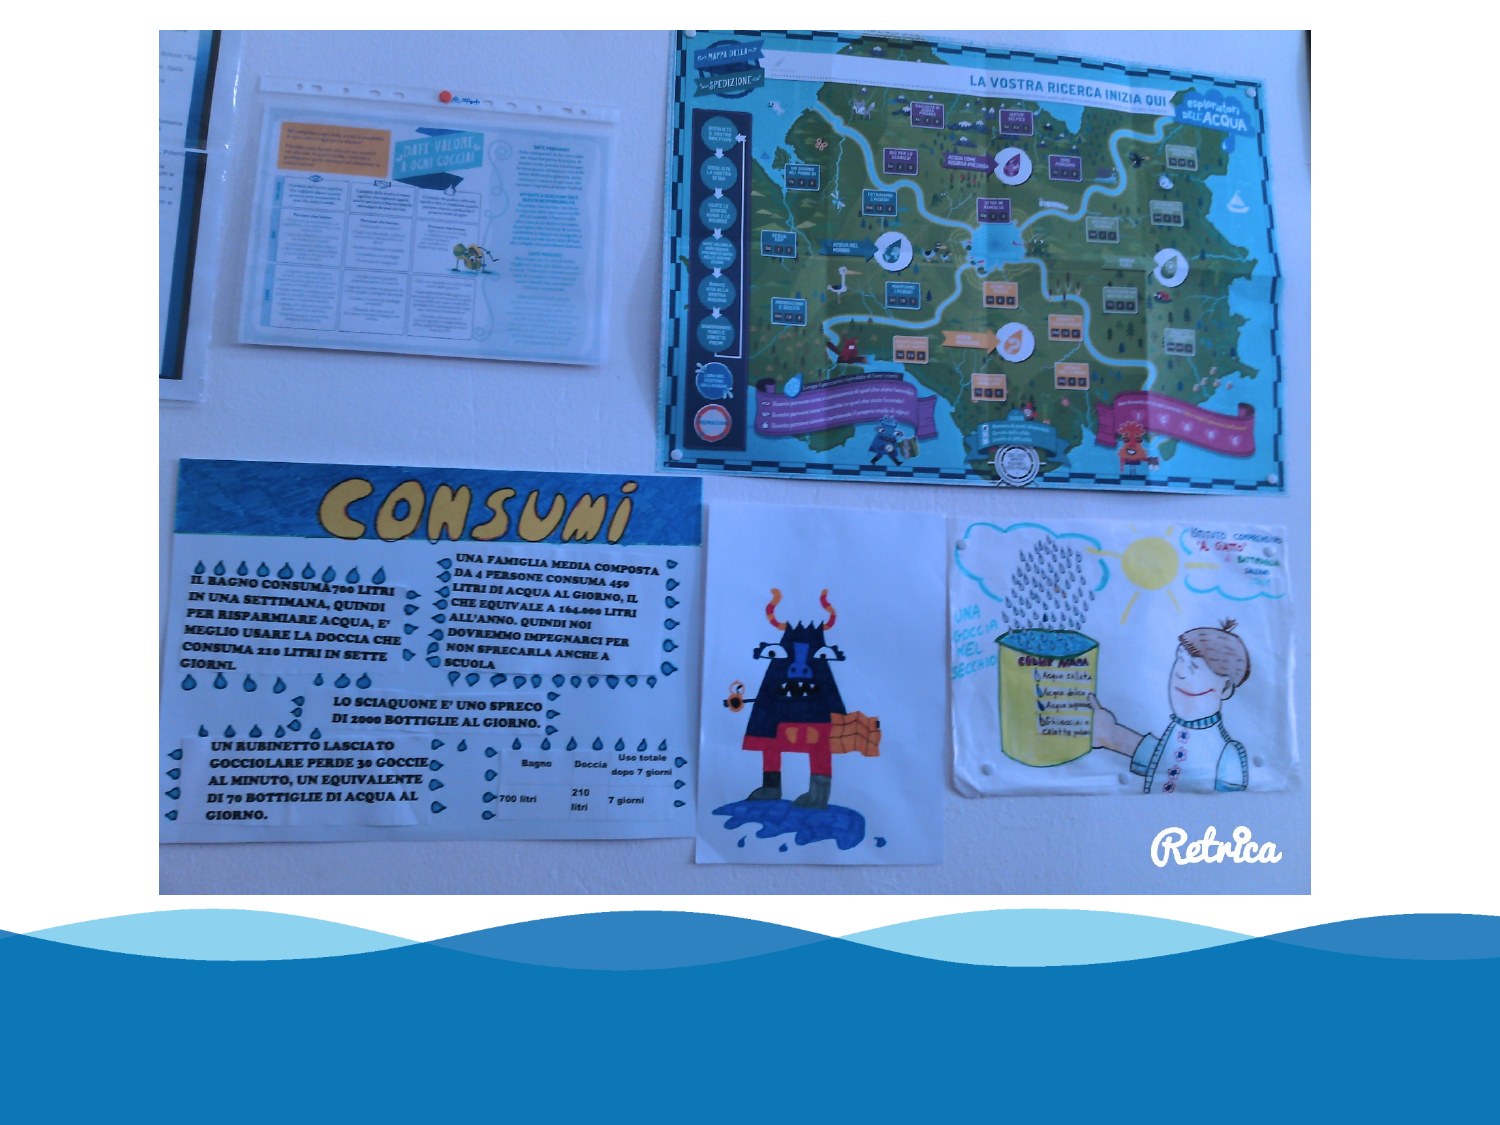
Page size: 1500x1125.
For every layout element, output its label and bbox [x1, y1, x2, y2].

picture [159, 30, 1312, 895]
picture [0, 908, 1500, 1125]
